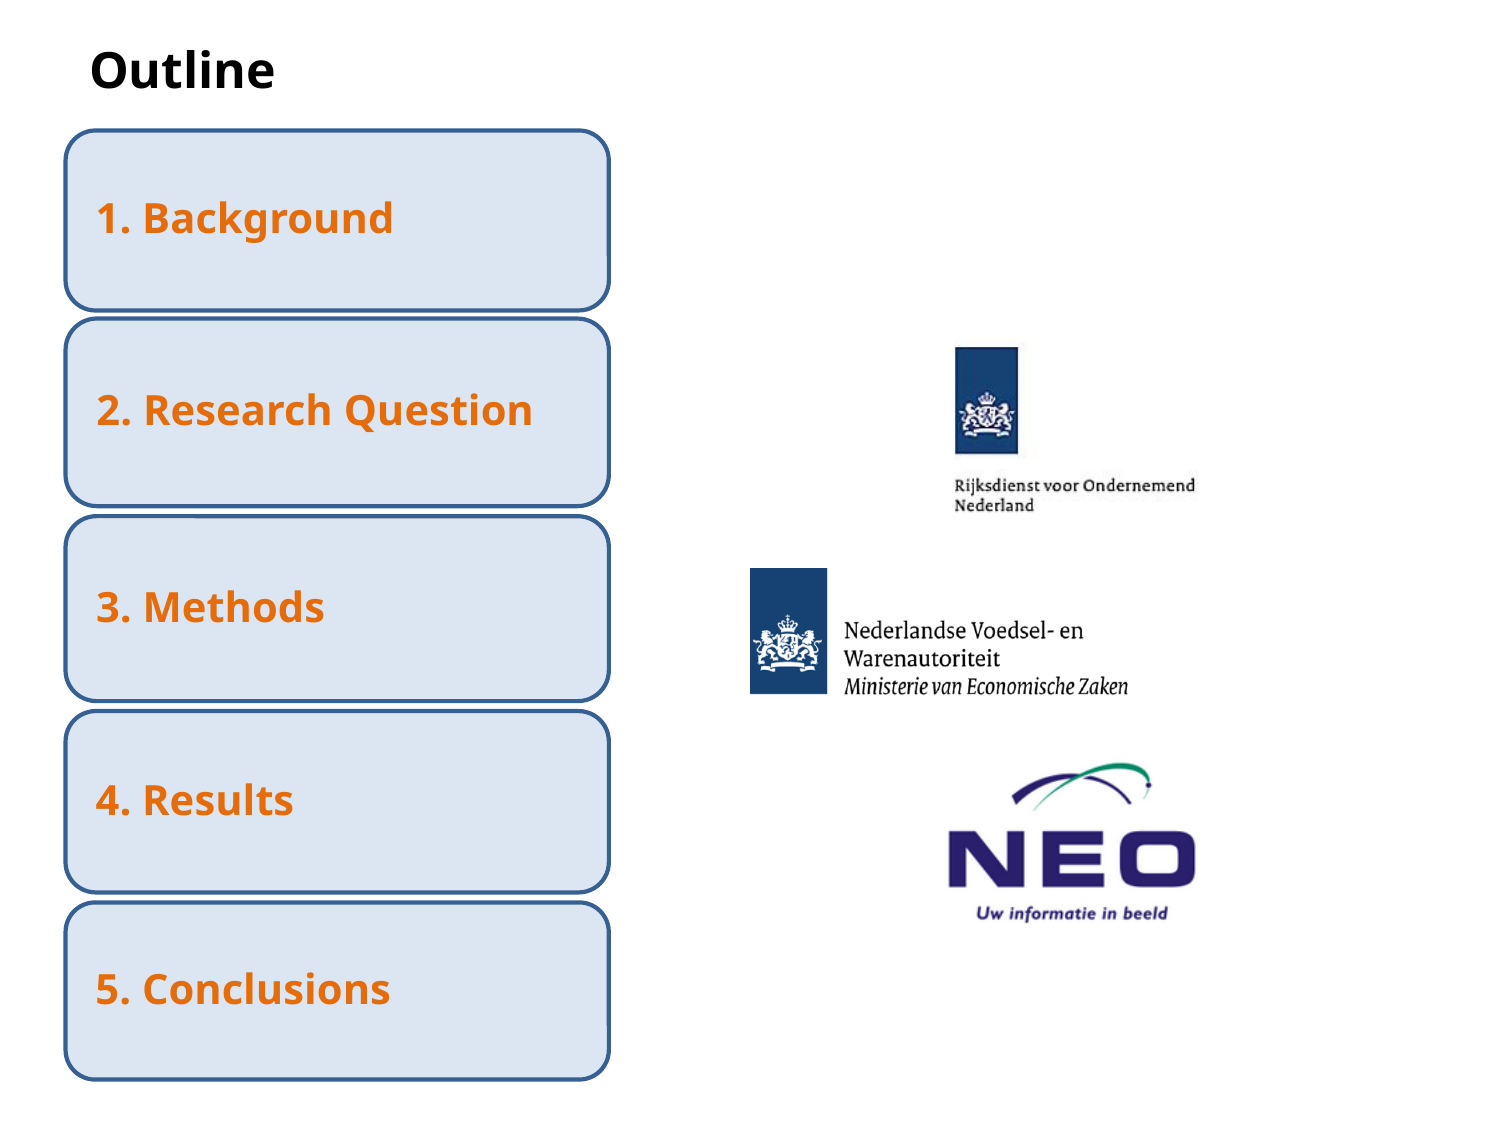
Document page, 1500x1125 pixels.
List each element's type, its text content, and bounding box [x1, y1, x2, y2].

picture [932, 754, 1210, 944]
text_box Outline [74, 31, 292, 107]
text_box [52, 130, 1436, 1083]
picture [953, 337, 1205, 528]
picture [749, 568, 1132, 705]
